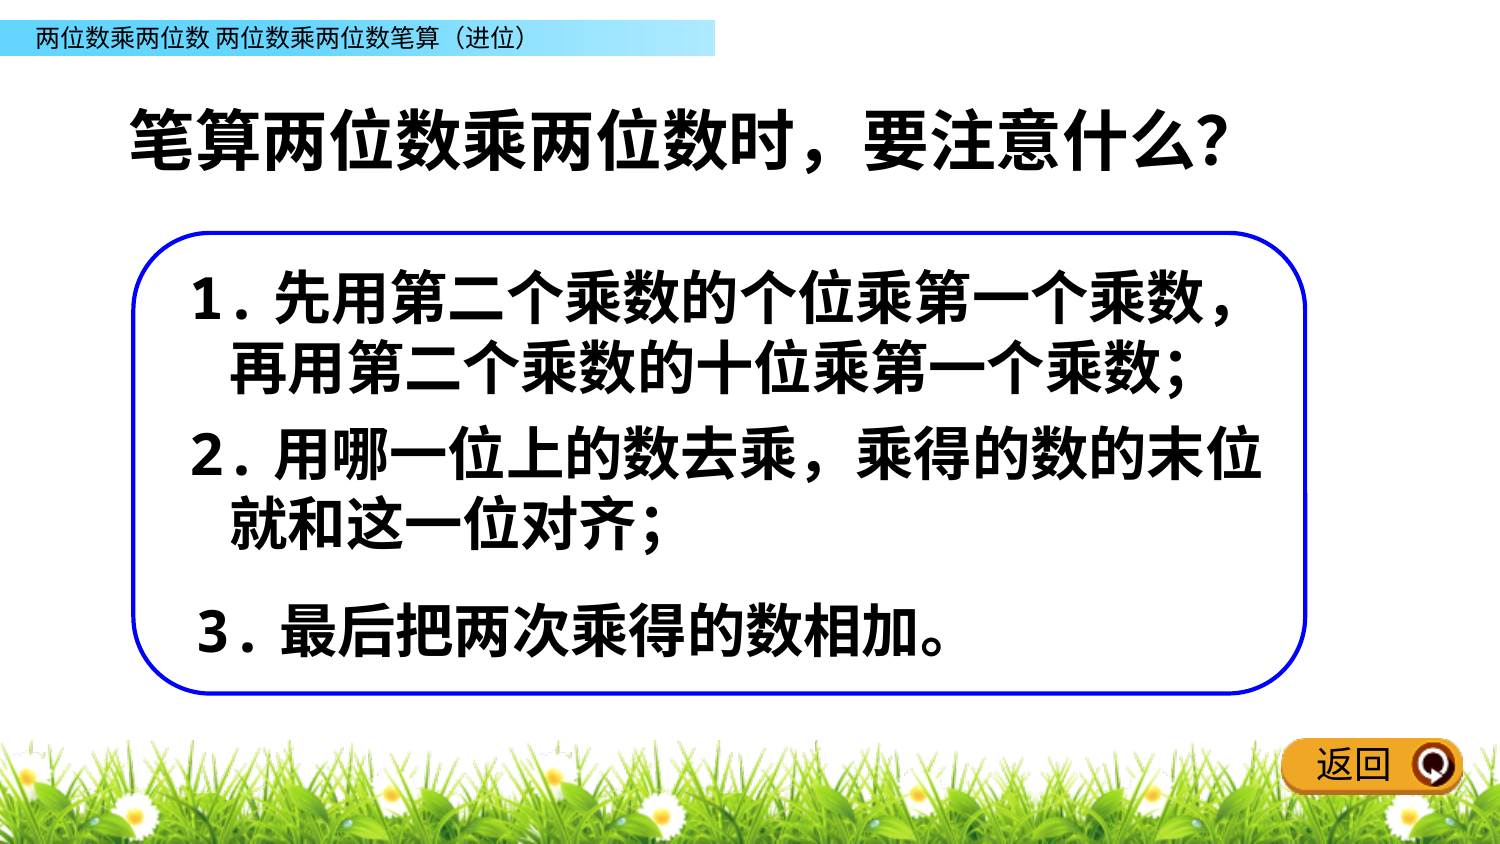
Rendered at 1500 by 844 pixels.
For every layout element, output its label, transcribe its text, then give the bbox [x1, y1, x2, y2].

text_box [1281, 733, 1464, 795]
picture [0, 740, 1500, 844]
text_box 3.最后把两次乘得的数相加。 [180, 565, 1187, 672]
text_box [131, 230, 1308, 696]
text_box 2.用哪一位上的数去乘，乘得的数的末位 就和这一位对齐； [174, 410, 1291, 565]
text_box 笔算两位数乘两位数时，要注意什么？ [113, 91, 1222, 186]
text_box 1.先用第二个乘数的个位乘第一个乘数， 再用第二个乘数的十位乘第一个乘数； [174, 253, 1291, 409]
